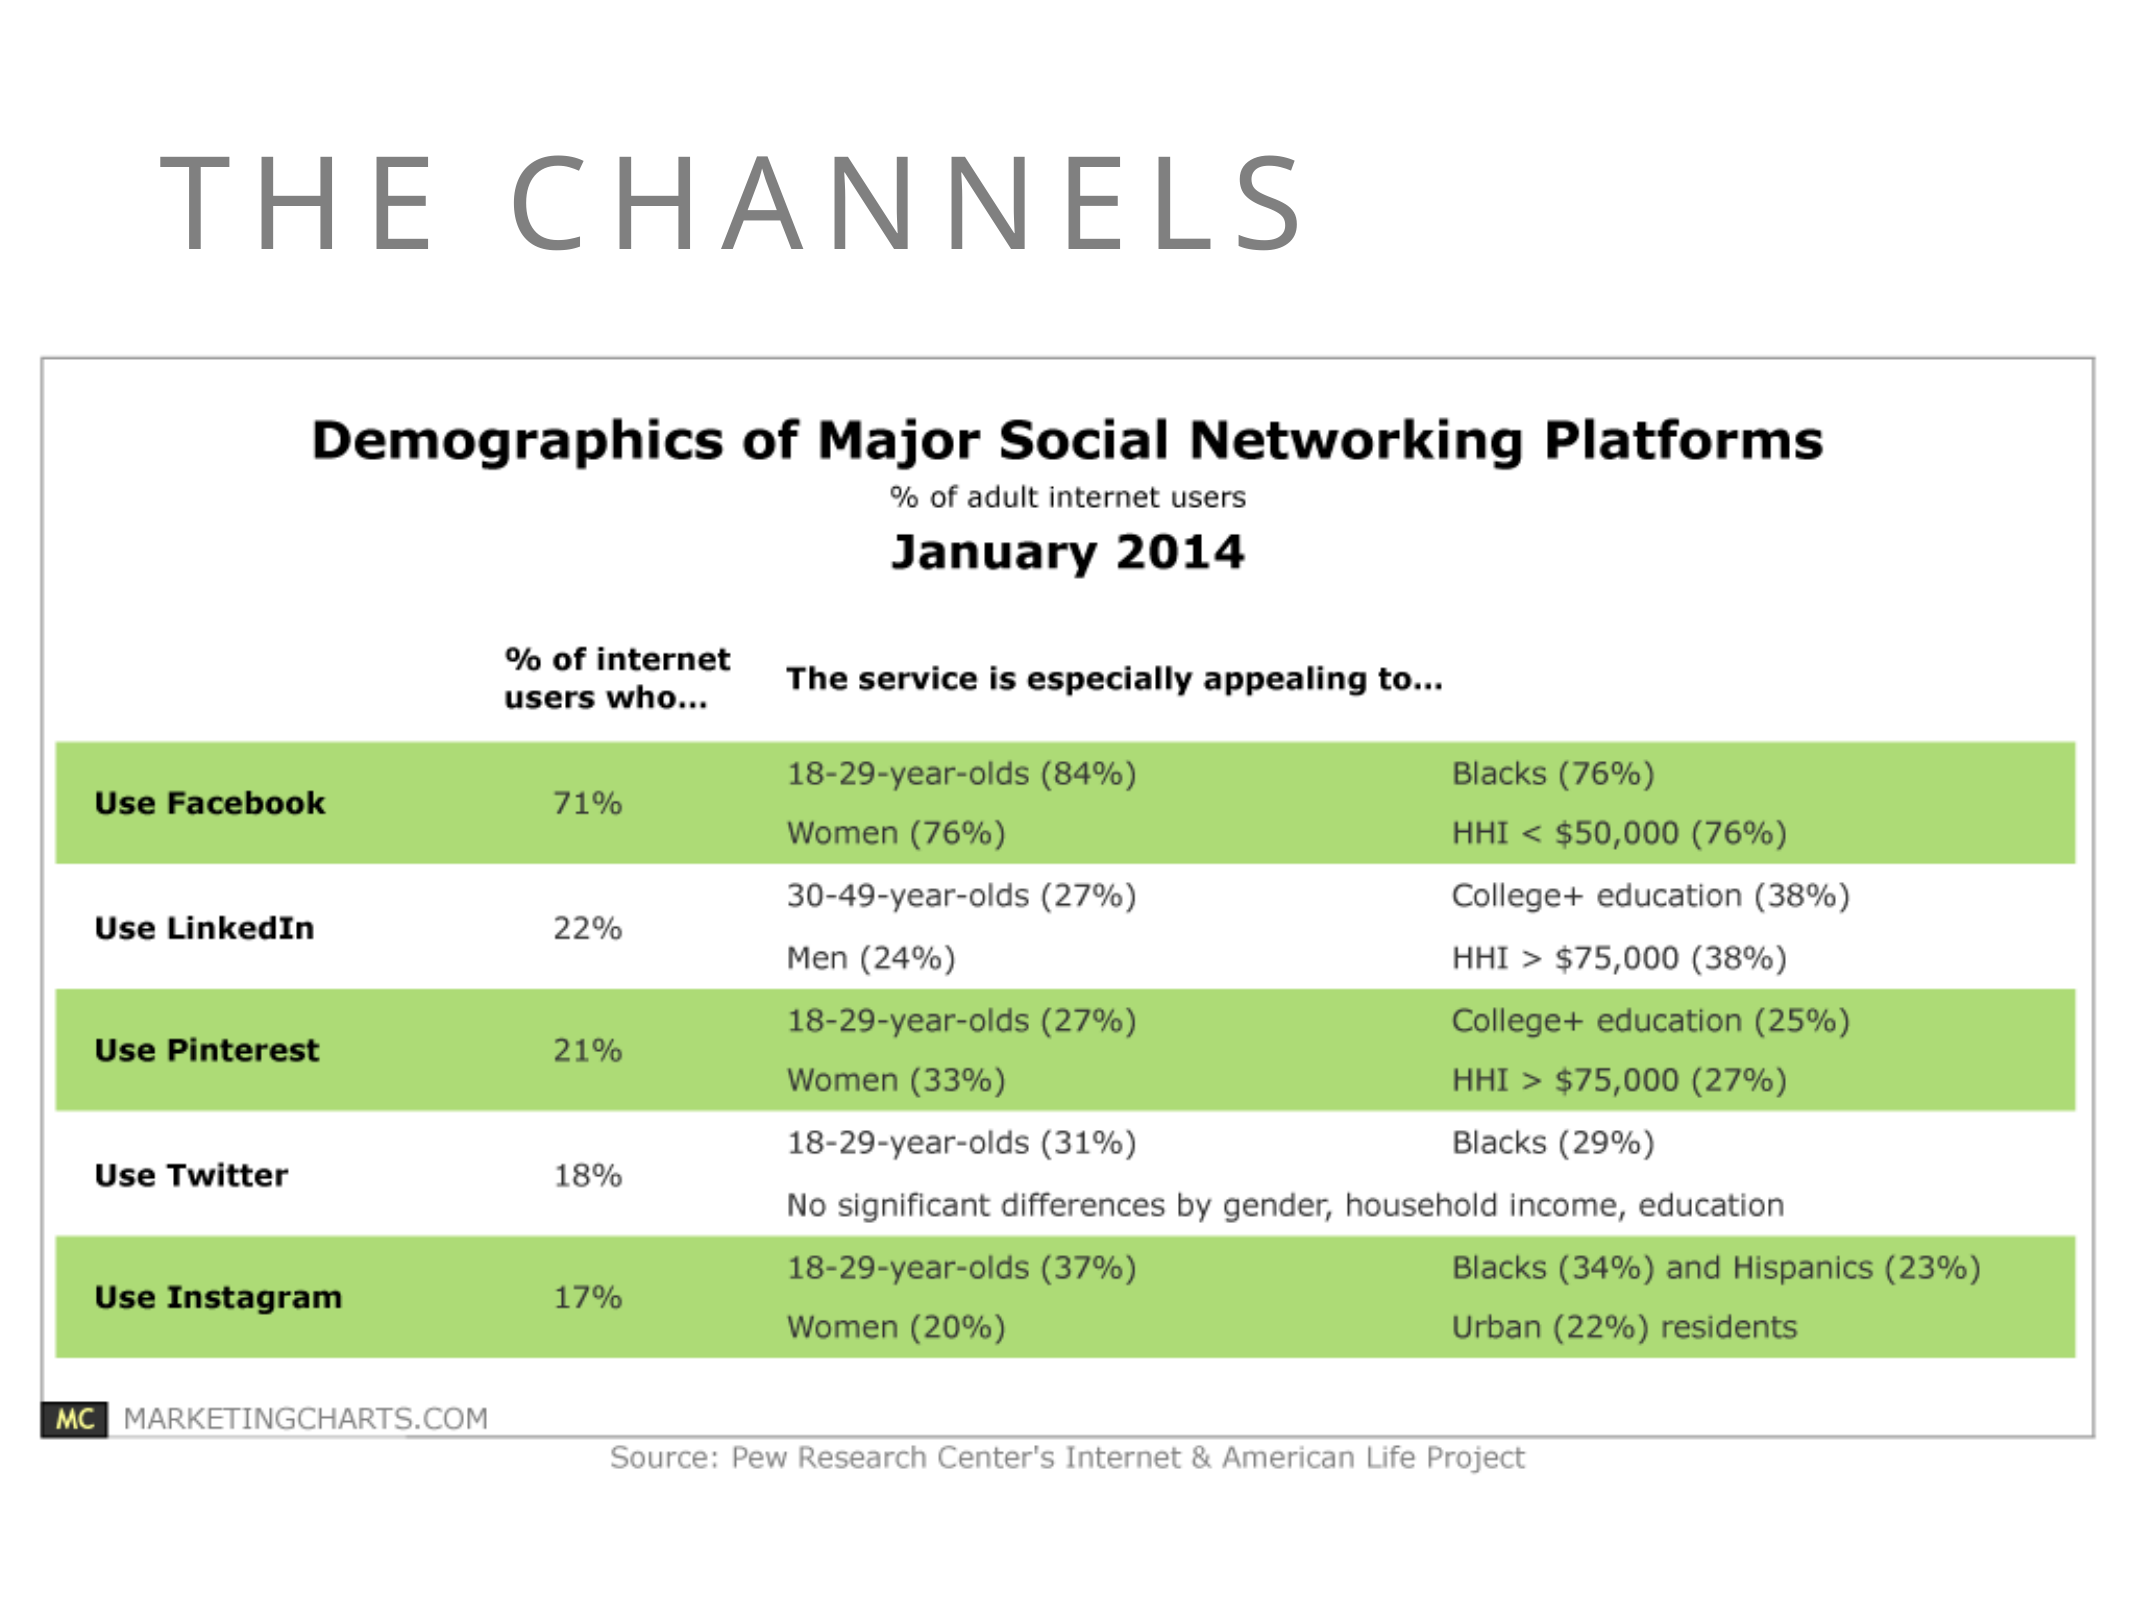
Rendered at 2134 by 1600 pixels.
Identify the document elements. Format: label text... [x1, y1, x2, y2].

picture [24, 338, 2109, 1494]
title The channels [159, 120, 2134, 299]
